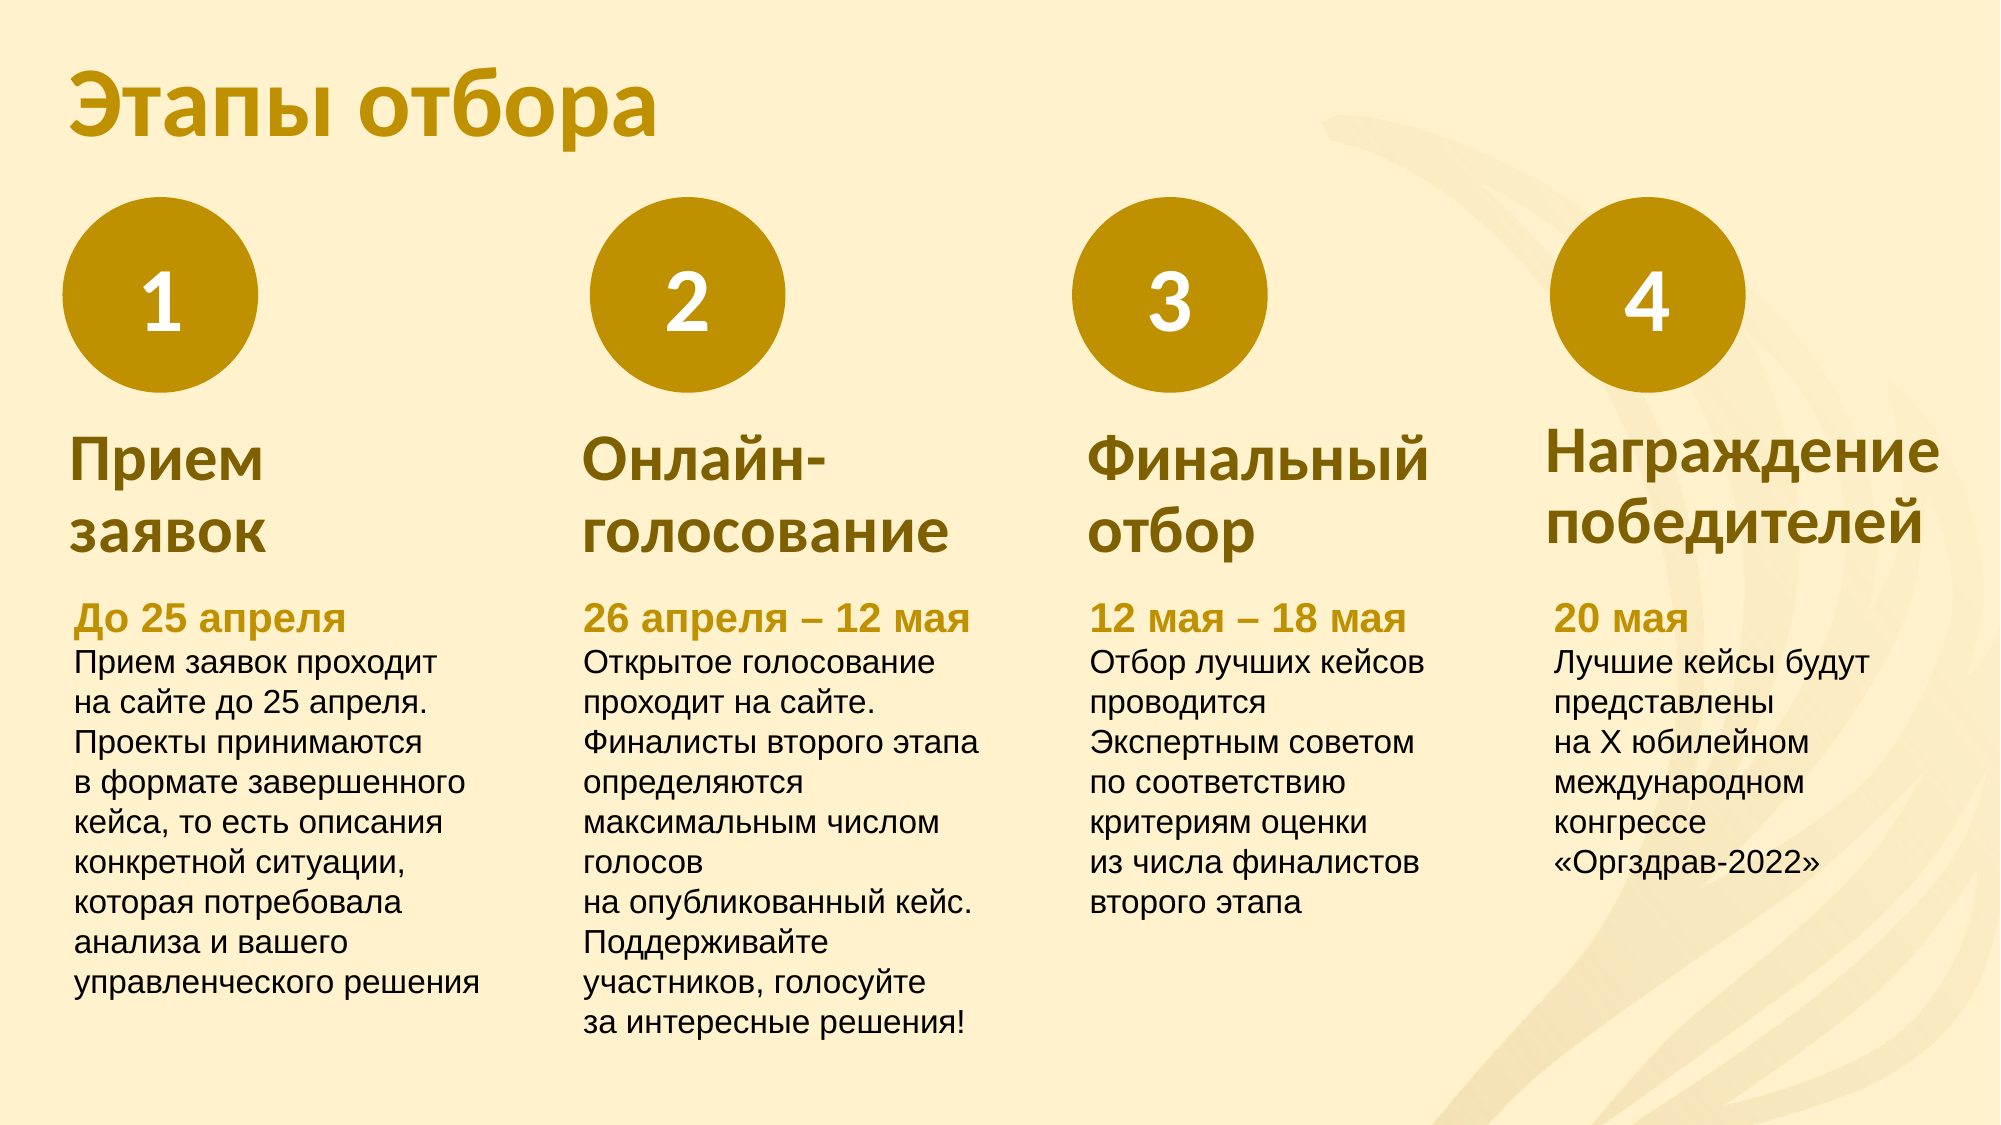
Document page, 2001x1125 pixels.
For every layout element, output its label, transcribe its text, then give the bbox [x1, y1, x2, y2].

text_box 26 апреля – 12 мая Открытое голосование проходит на сайте. Финалисты второго этапа определяются максимальным числом голосов на опубликованный кейс. Поддерживайте участников, голосуйте за интересные решения! [568, 583, 1029, 1048]
text_box 12 мая – 18 мая Отбор лучших кейсов проводится Экспертным советом по соответствию критериям оценки из числа финалистов второго этапа [1074, 583, 1297, 928]
text_box Прием заявок [55, 415, 540, 520]
picture [1302, 0, 2000, 1125]
text_box Финальный отбор [1072, 415, 1297, 520]
text_box Этапы отбора [54, 42, 1297, 171]
text_box Онлайн- голосование [567, 415, 1258, 544]
text_box 2 [589, 197, 786, 393]
text_box 3 [1072, 197, 1268, 393]
text_box 1 [62, 197, 259, 393]
text_box До 25 апреля Прием заявок проходит на сайте до 25 апреля. Проекты принимаются в формате завершенного кейса, то есть описания конкретной ситуации, которая потребовала анализа и вашего управленческого решения [58, 583, 529, 1008]
